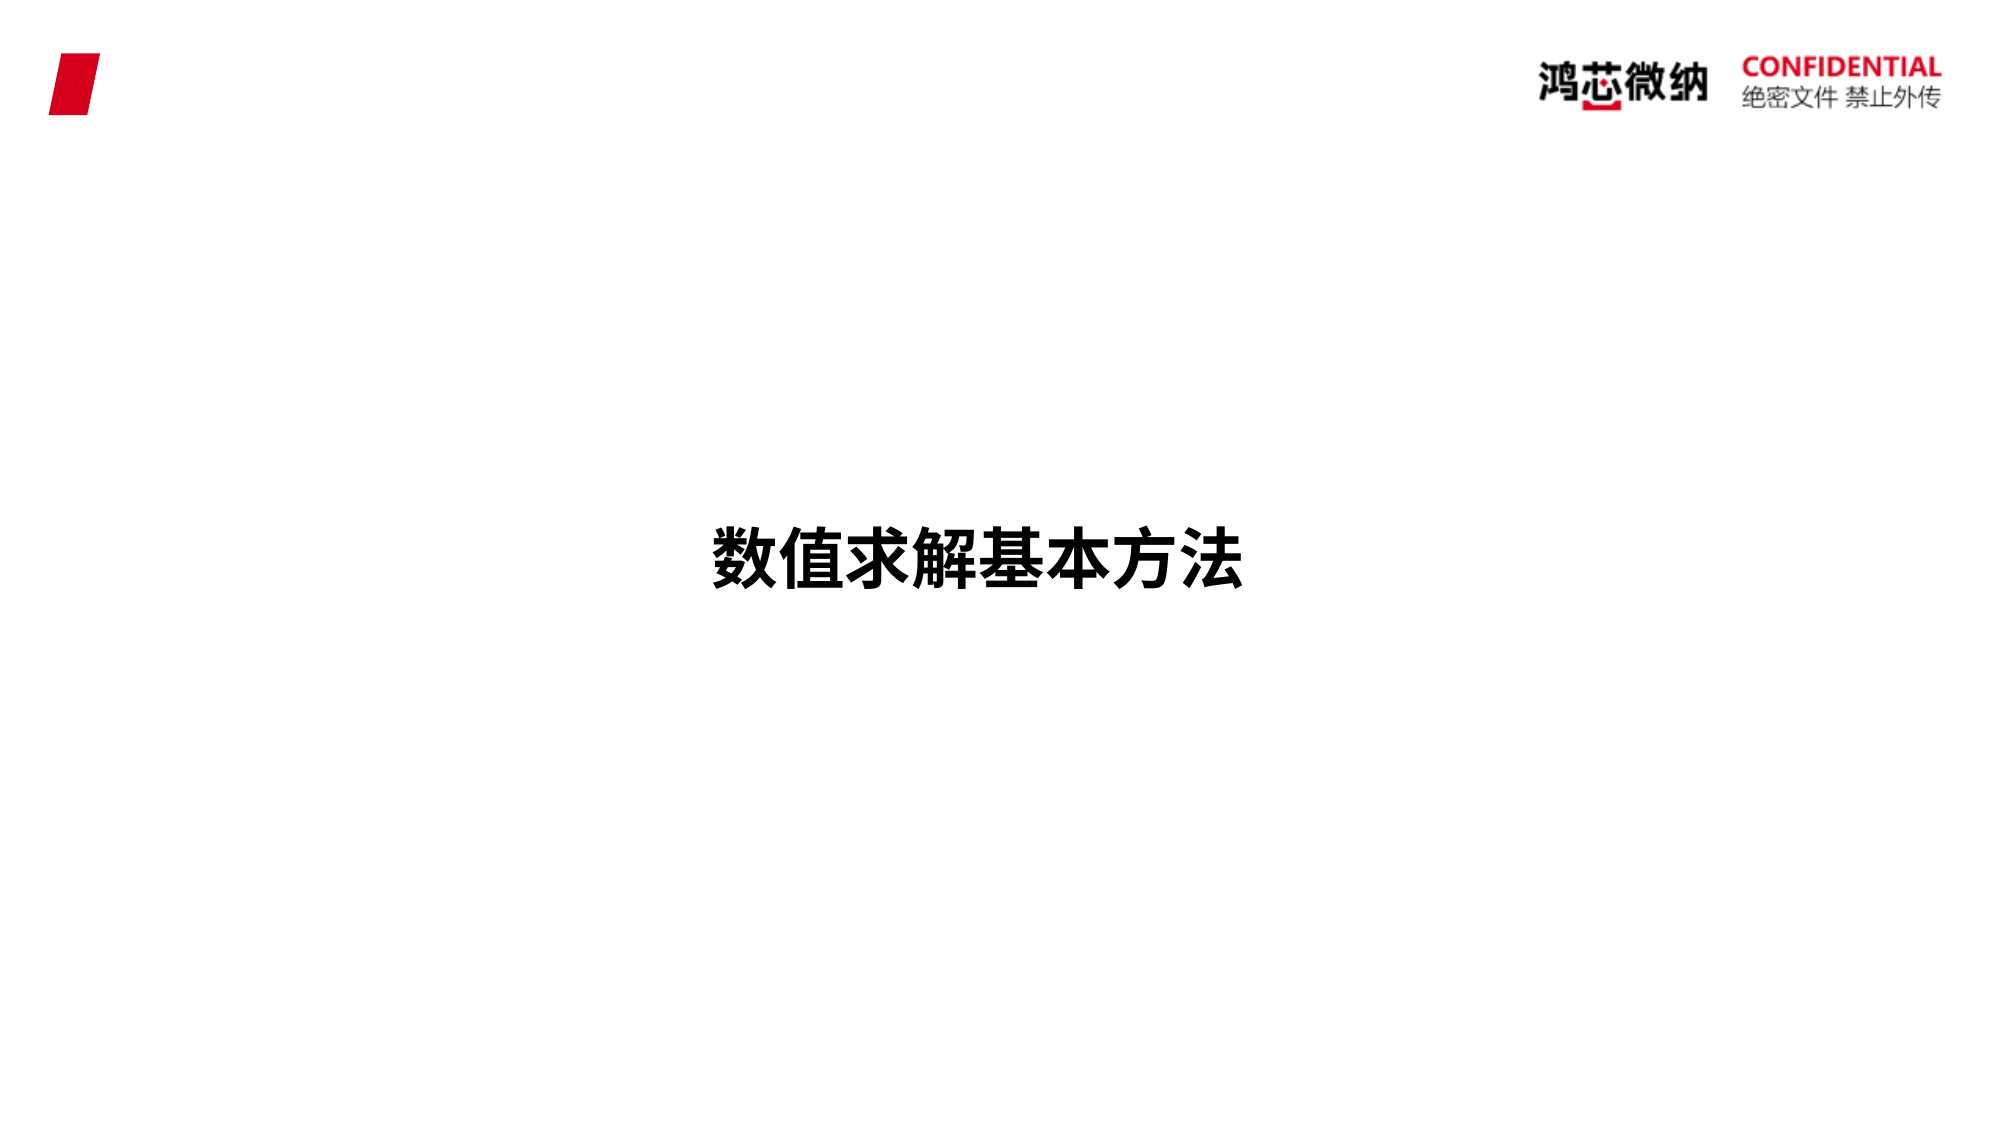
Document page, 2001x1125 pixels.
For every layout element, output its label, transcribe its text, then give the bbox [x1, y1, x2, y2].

title 数值求解基本方法 [696, 453, 1304, 672]
picture [1265, 0, 1981, 288]
